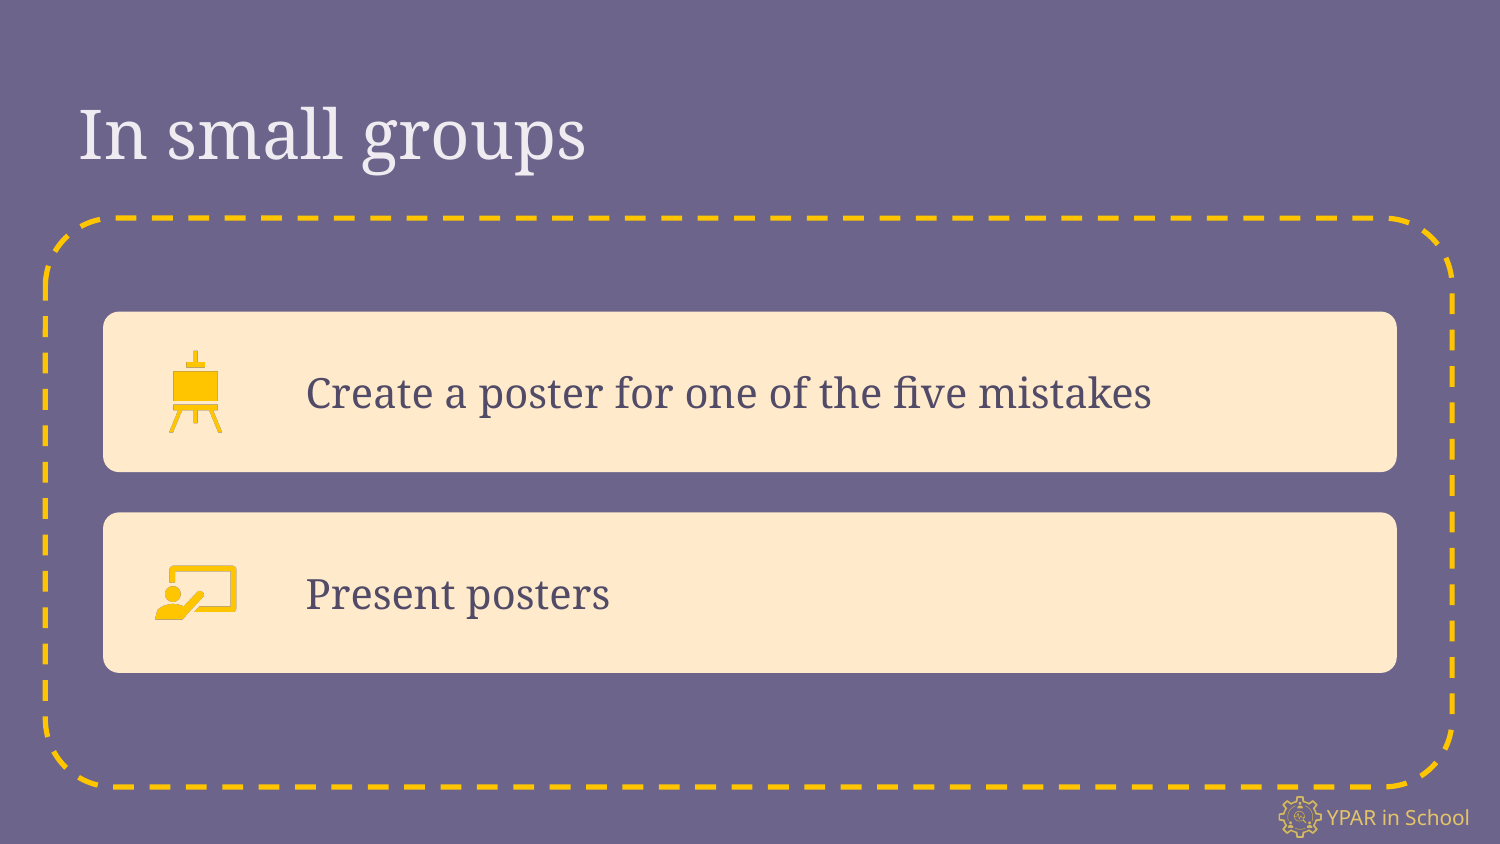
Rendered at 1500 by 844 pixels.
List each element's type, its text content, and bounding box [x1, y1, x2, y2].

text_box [103, 224, 1397, 760]
title In small groups [63, 75, 1437, 189]
text_box [44, 217, 1454, 788]
